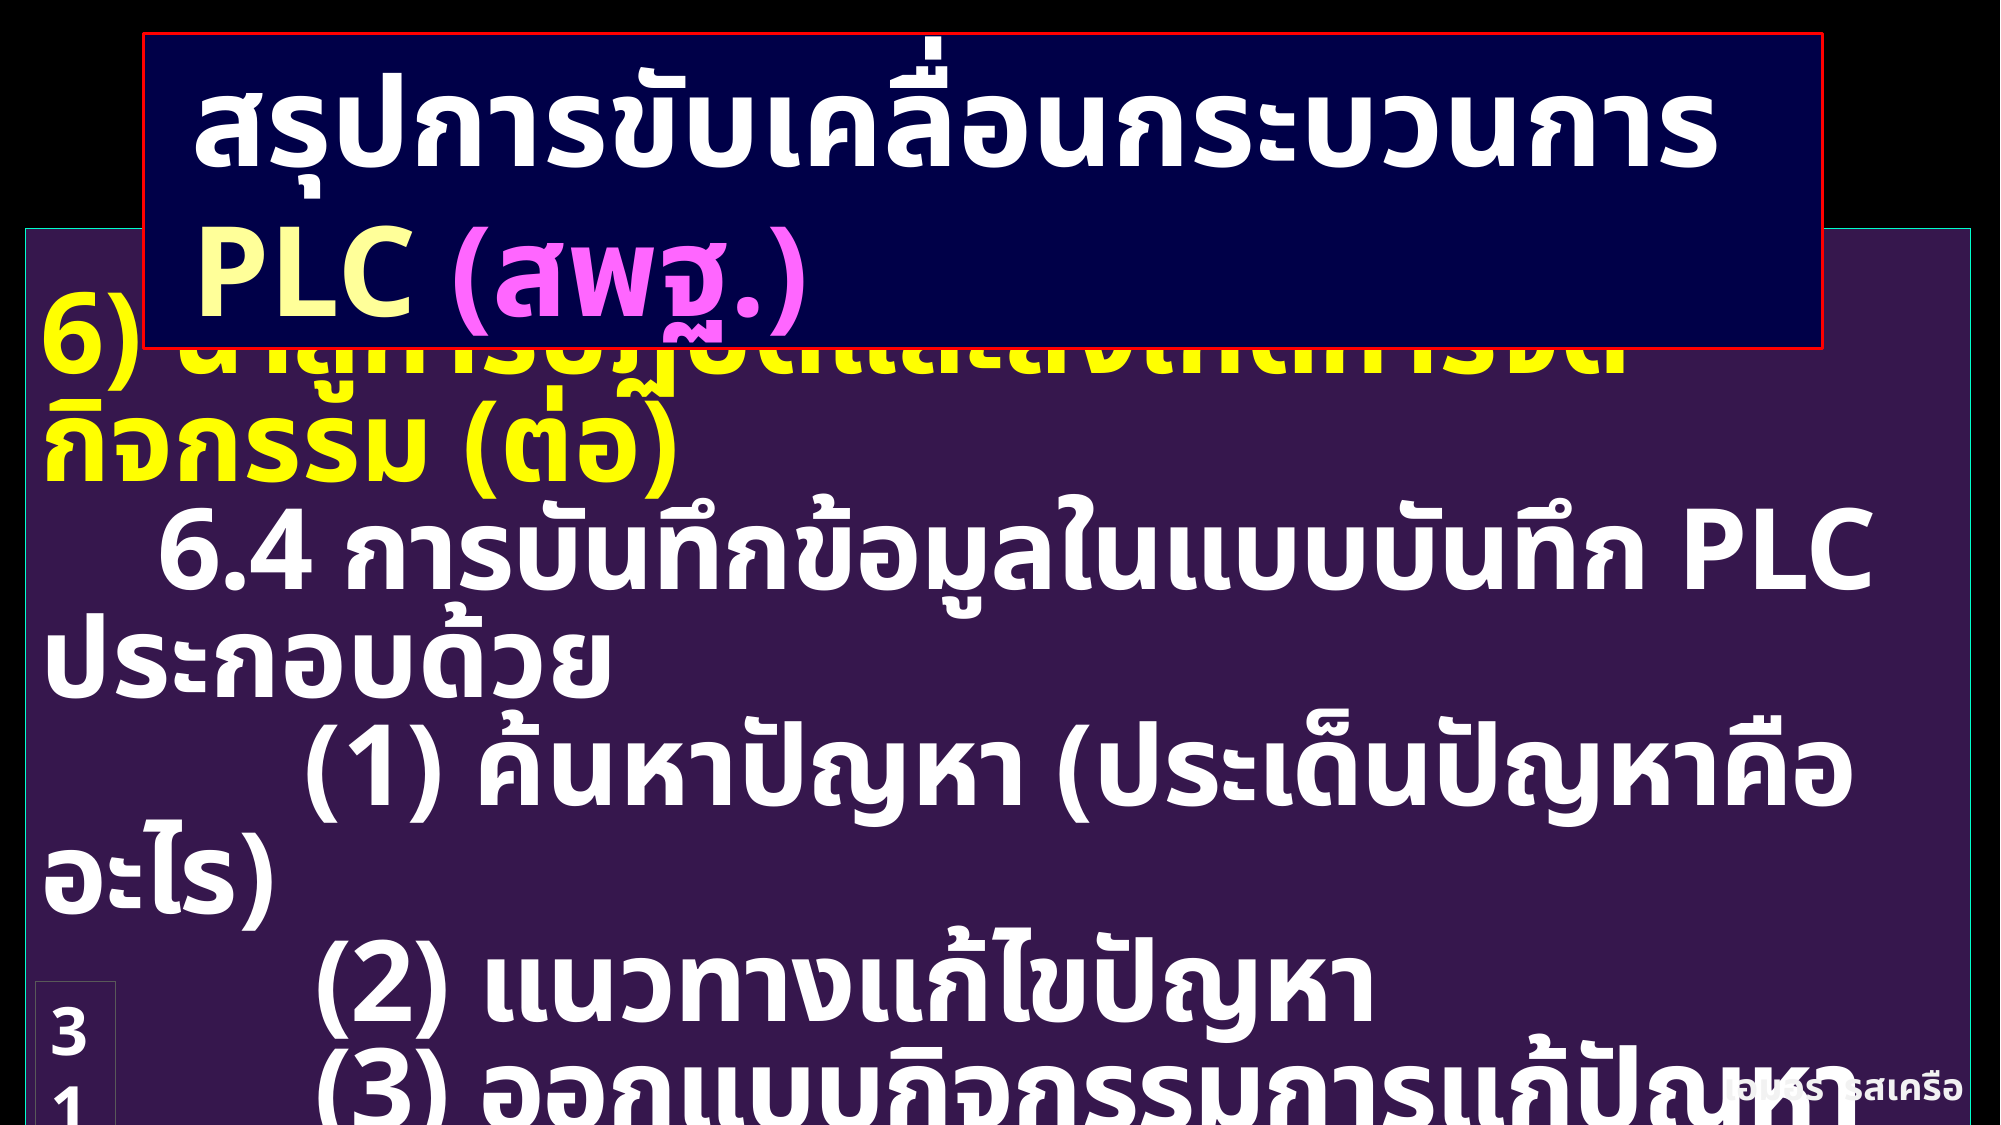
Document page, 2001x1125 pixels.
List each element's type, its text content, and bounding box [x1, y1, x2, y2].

footer เอมอร รสเครือ [1091, 1055, 1980, 1116]
text_box 31 [35, 981, 116, 1125]
text_box สรุปการขับเคลื่อนกระบวนการ PLC (สพฐ.) [143, 33, 1823, 349]
text_box 6) นำสู่การปฏิบัติและสังเกตการจัดกิจกรรม (ต่อ) 6.4 การบันทึกข้อมูลในแบบบันทึก PLC ประกอบด้วย (1) ค้นหาปัญหา (ประเด็นปัญหาคืออะไร) (2) แนวทางแก้ไขปัญหา (3) ออกแบบกิจกรรมการแก้ปัญหา (4) นำสู่การปฏิบัติและสังเกตการจัดกิจกรรม (5) สะท้อนผล [25, 228, 1971, 1125]
